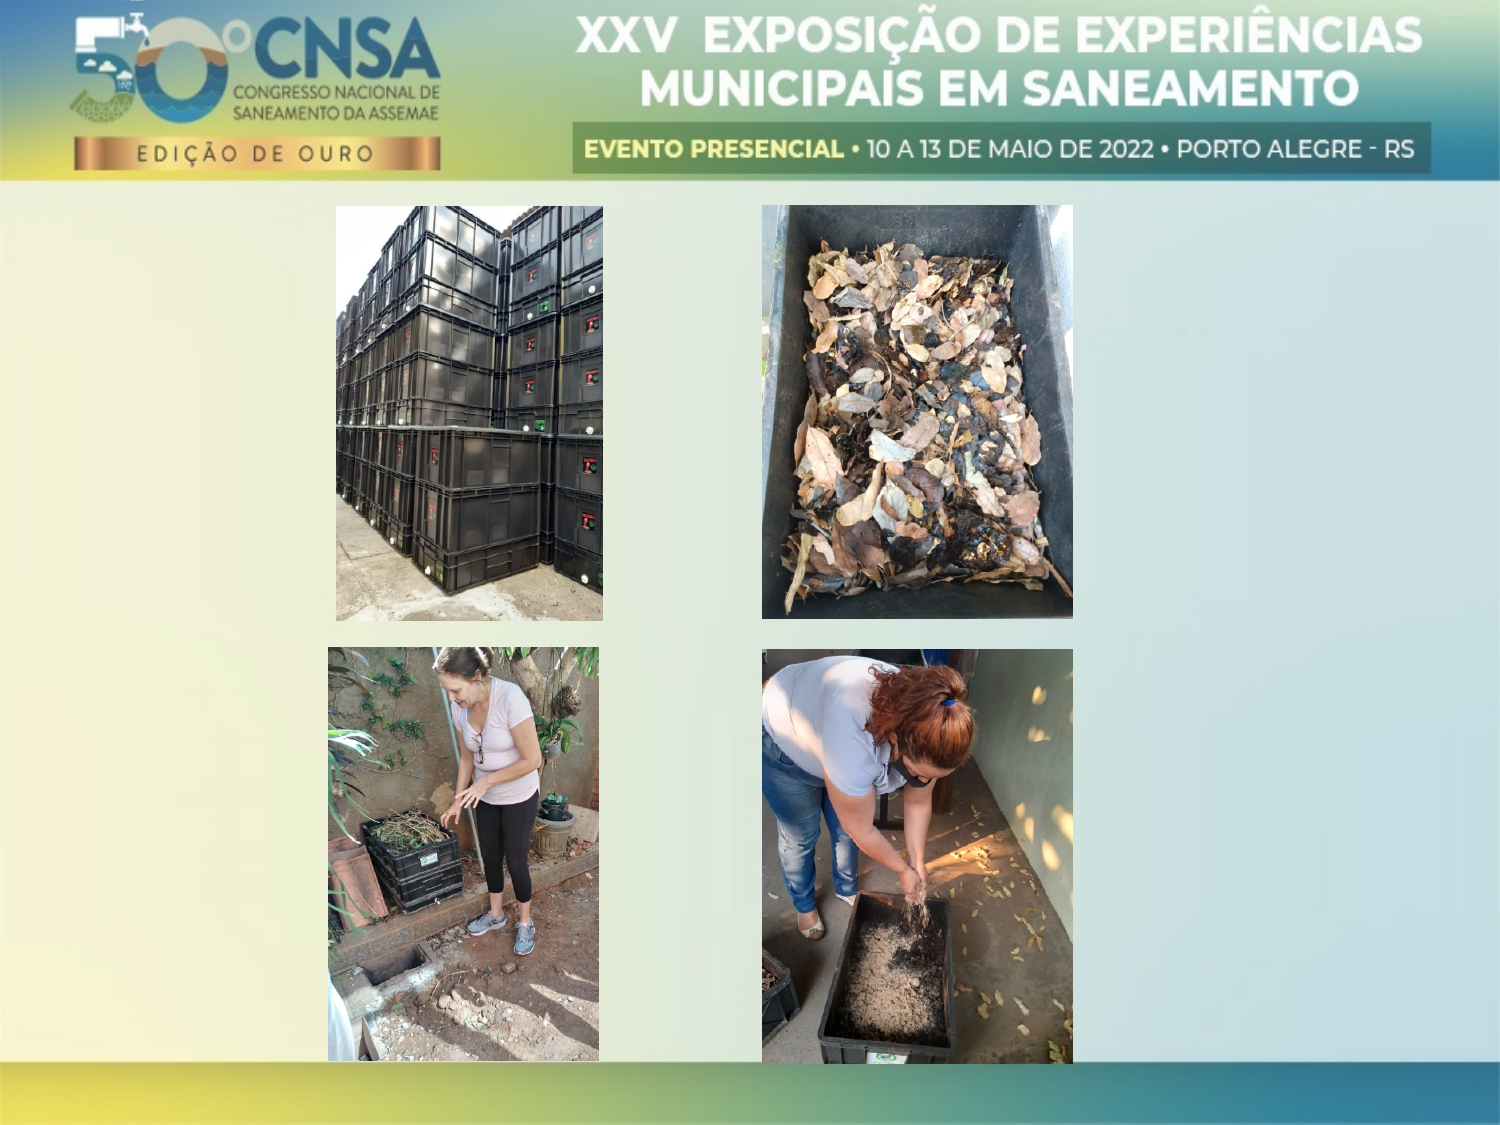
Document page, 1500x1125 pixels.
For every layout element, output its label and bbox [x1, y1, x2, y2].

picture [328, 647, 599, 1061]
picture [762, 649, 1073, 1064]
picture [762, 205, 1073, 619]
picture [336, 206, 603, 621]
text_box [0, 0, 1500, 75]
